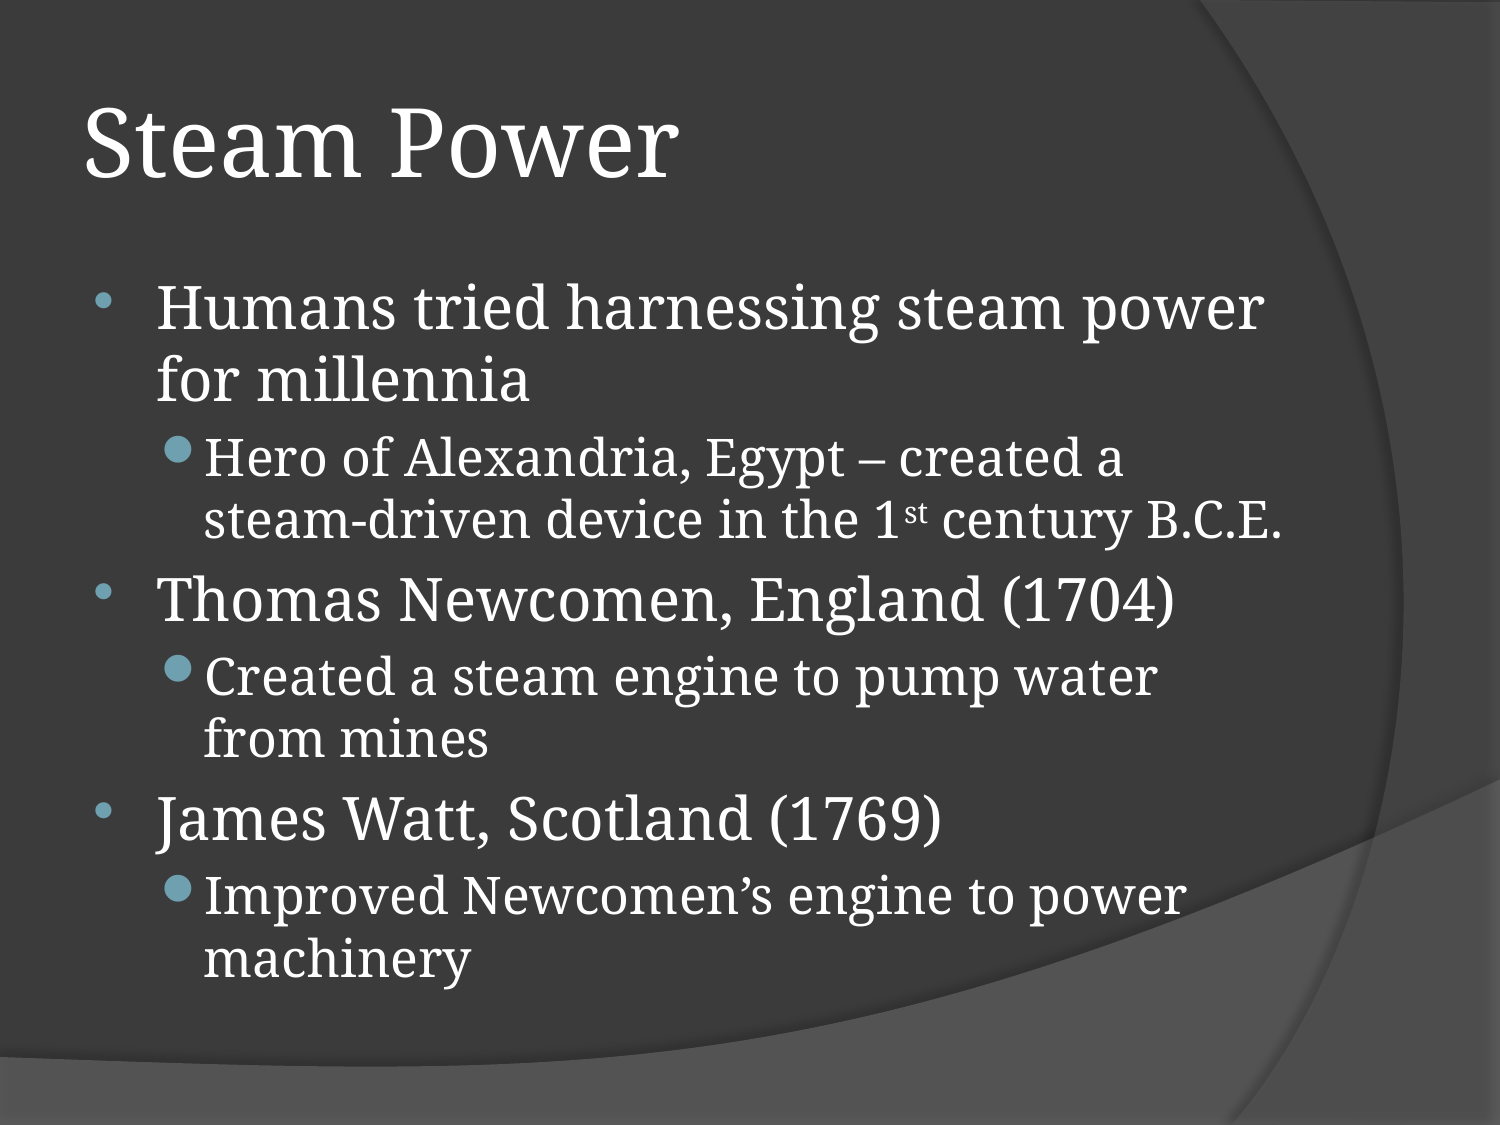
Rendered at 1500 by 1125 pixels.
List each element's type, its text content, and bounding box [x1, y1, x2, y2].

list Humans tried harnessing steam power for millennia Hero of Alexandria, Egypt – created a steam-driven device in the 1st century B.C.E. Thomas Newcomen, England (1704) Created a steam engine to pump water from mines James Watt, Scotland (1769) Improved Newcomen’s engine to power machinery [75, 262, 1300, 1005]
title Steam Power [75, 45, 1300, 233]
